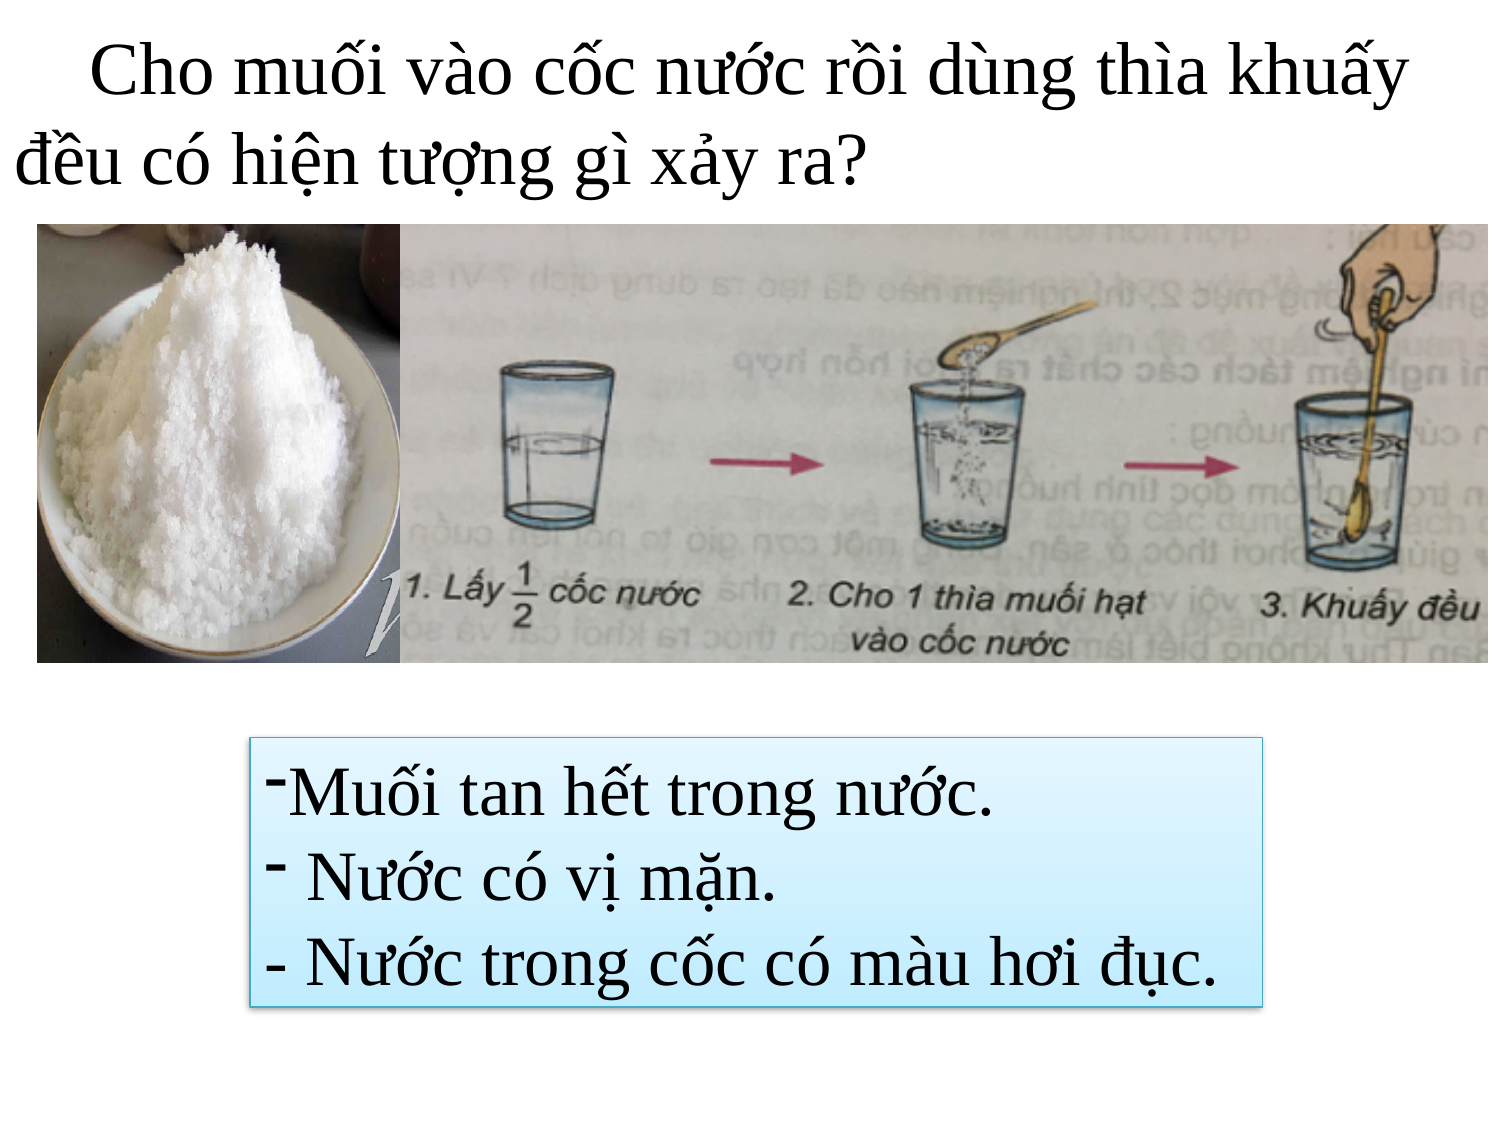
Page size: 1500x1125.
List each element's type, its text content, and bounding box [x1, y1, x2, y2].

text_box Muối tan hết trong nước. Nước có vị mặn. - Nước trong cốc có màu hơi đục. [249, 737, 1263, 1008]
picture [37, 224, 1488, 663]
text_box Cho muối vào cốc nước rồi dùng thìa khuấy đều có hiện tượng gì xảy ra? [0, 12, 1500, 208]
